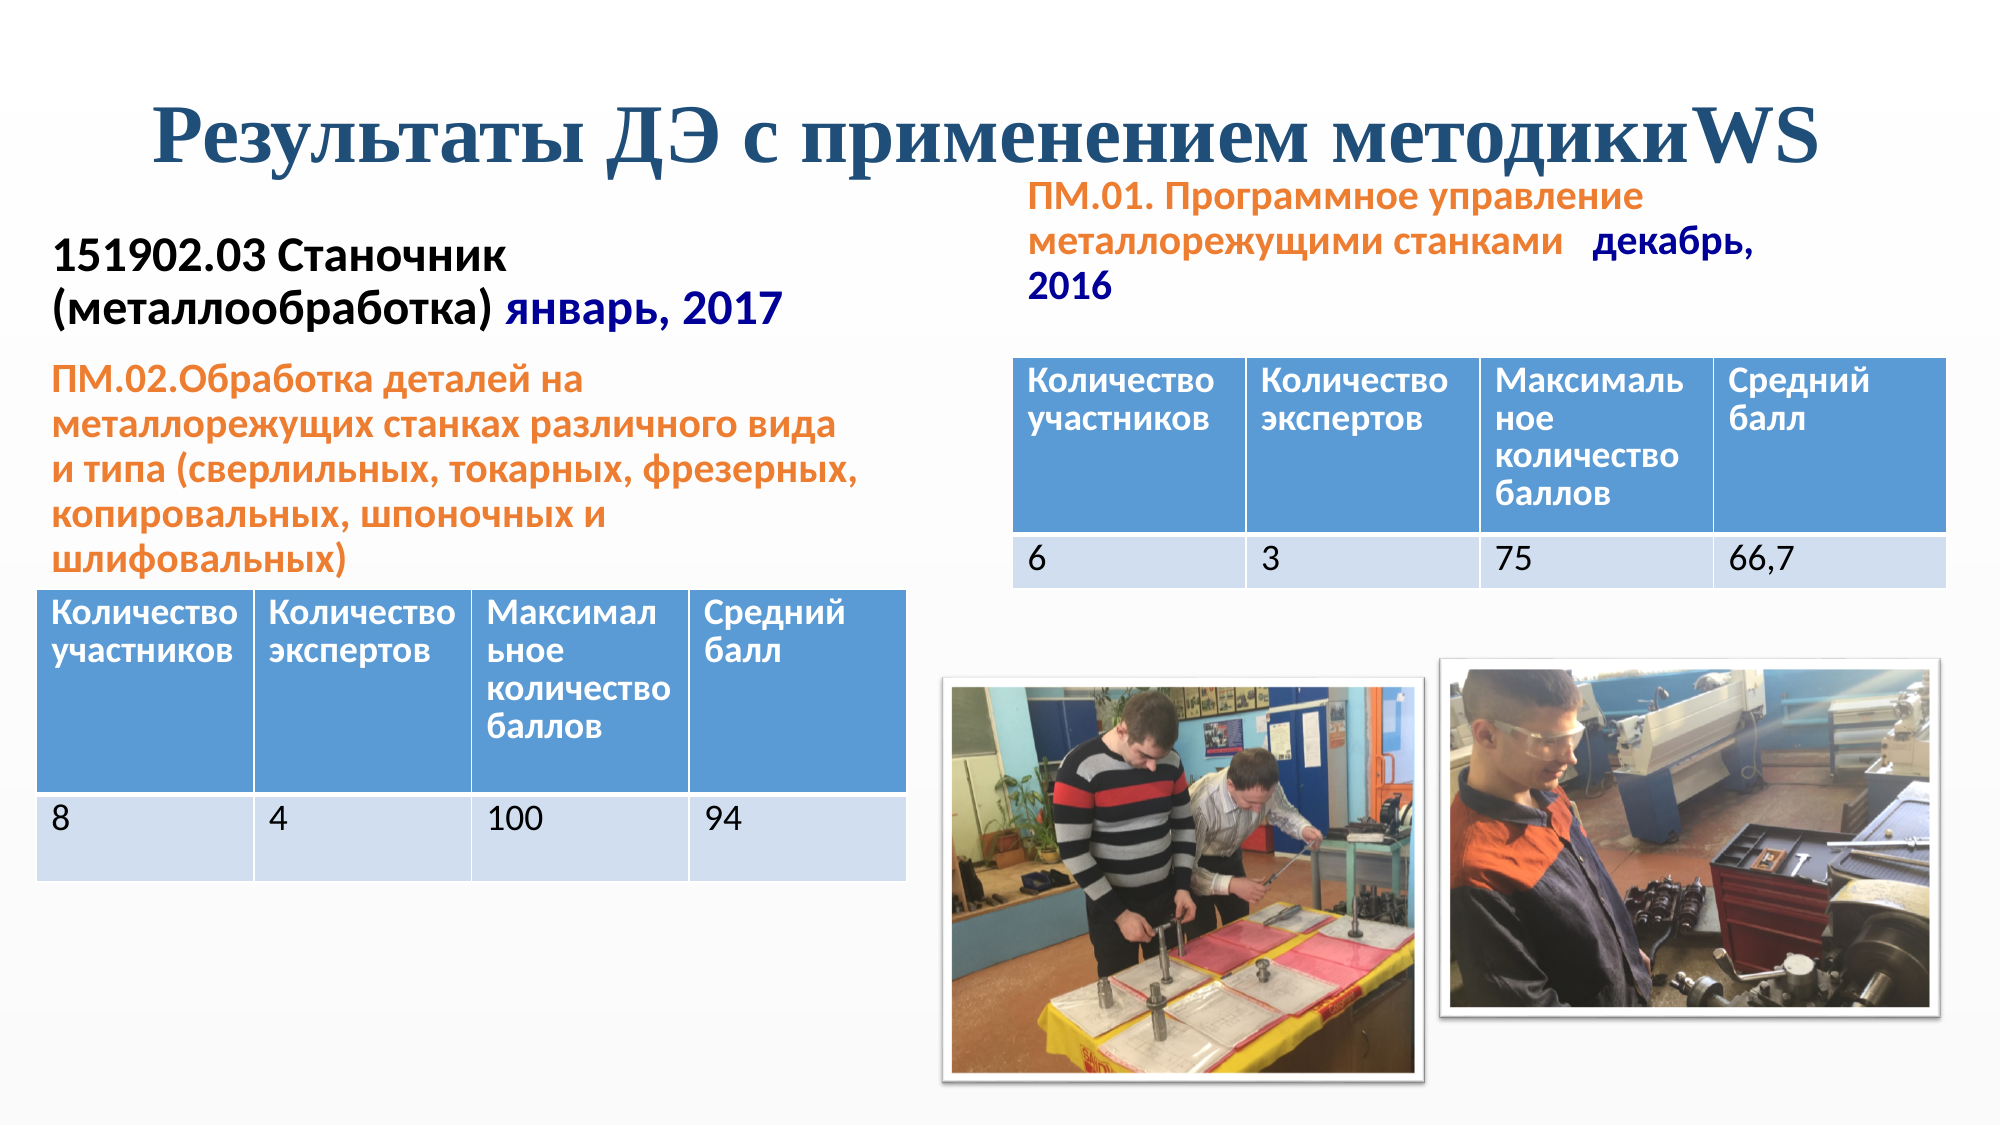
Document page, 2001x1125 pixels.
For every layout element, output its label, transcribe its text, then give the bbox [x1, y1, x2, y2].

table_cell 75 [1481, 537, 1713, 588]
table_header Количество экспертов [1247, 358, 1479, 532]
table_cell 8 [37, 797, 253, 881]
list 151902.03 Станочник (металлообработка) январь, 2017 ПМ.02.Обработка деталей на металлорежущих станках различного вида и типа (сверлильных, токарных, фрезерных, копировальных, шпоночных и шлифовальных) [36, 333, 883, 588]
title Результаты ДЭ с применением методикиWS [137, 59, 1863, 211]
table_cell 3 [1247, 537, 1479, 588]
table_header Средний балл [1714, 358, 1946, 532]
table_header Количество экспертов [255, 590, 471, 792]
table_cell 94 [690, 797, 906, 881]
table_cell 4 [255, 797, 471, 881]
table_cell 100 [472, 797, 688, 881]
table_header Максимальное количество баллов [1481, 358, 1713, 532]
table_cell 6 [1013, 537, 1245, 588]
table_cell 66,7 [1714, 537, 1946, 588]
table_header Количество участников [1013, 358, 1245, 532]
list ПМ.01. Программное управление металлорежущими станками декабрь, 2016 [1012, 188, 1863, 317]
table_header Средний балл [690, 590, 906, 792]
picture [934, 652, 1948, 1092]
table_header Максимальное количество баллов [472, 590, 688, 792]
table_header Количество участников [37, 590, 253, 792]
